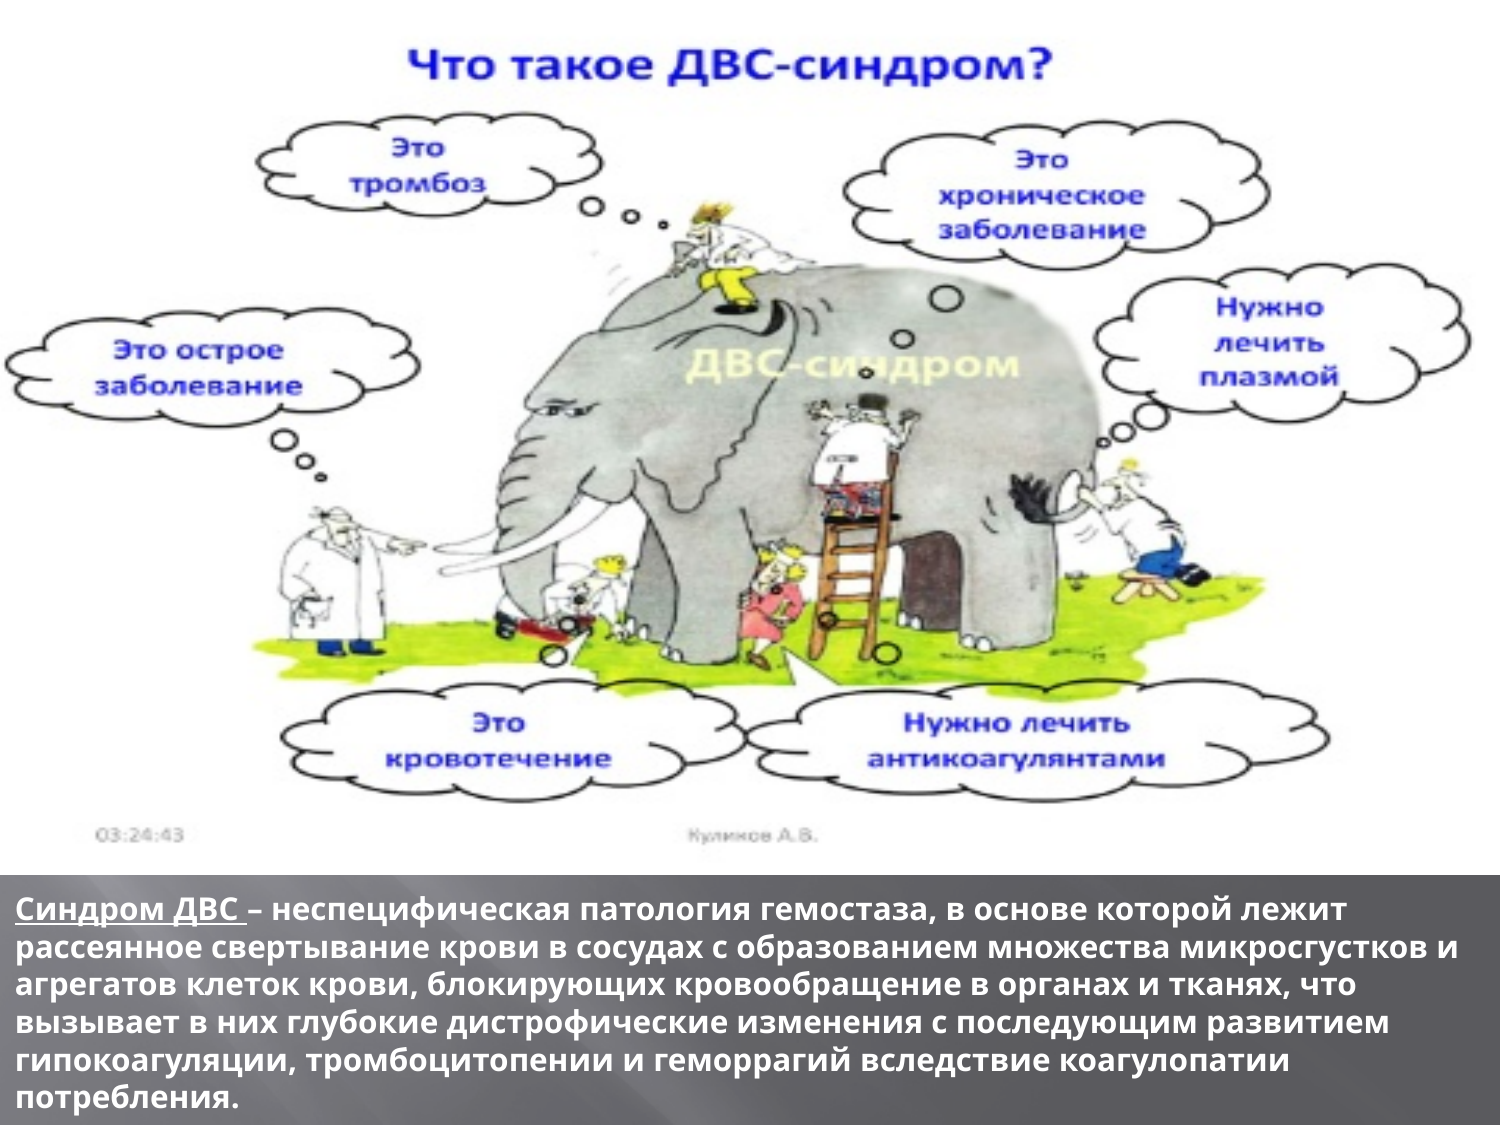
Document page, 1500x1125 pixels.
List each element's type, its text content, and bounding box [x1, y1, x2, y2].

list Синдром ДВС – неспецифическая патология гемостаза, в основе которой лежит рассеянное свертывание крови в сосудах с образованием множества микросгустков и агрегатов клеток крови, блокирующих кровообращение в органах и тканях, что вызывает в них глубокие дистрофические изменения с последующим развитием гипокоагуляции, тромбоцитопении и геморрагий вследствие коагулопатии потребления. [0, 876, 1500, 1125]
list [0, 0, 1500, 876]
